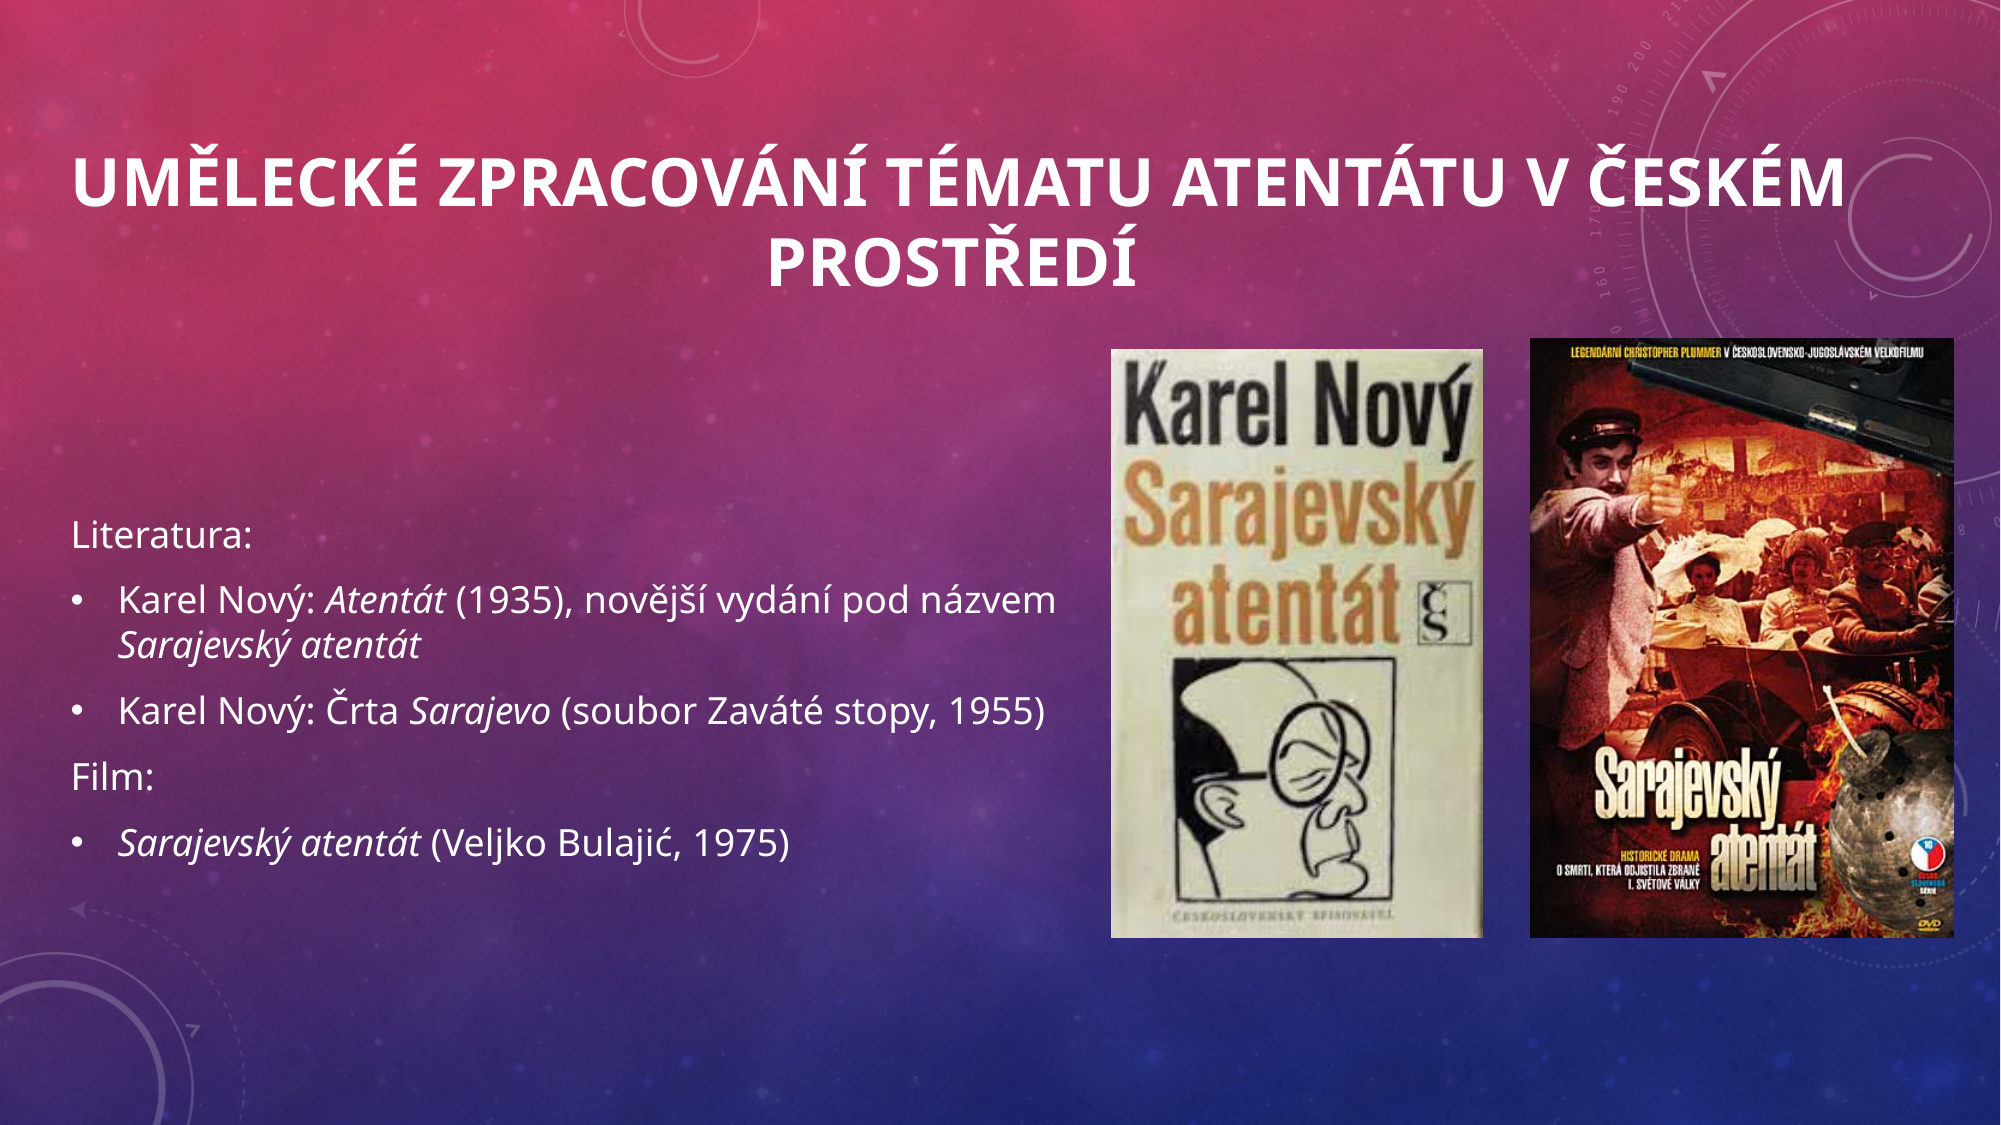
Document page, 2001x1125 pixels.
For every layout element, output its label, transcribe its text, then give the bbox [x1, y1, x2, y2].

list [1530, 338, 1954, 938]
picture [0, 0, 2001, 1125]
title Umělecké zpracování tématu atentátu v českém prostředí [0, 99, 1933, 339]
list Literatura: Karel Nový: Atentát (1935), novější vydání pod názvem Sarajevský atentát Karel Nový: Črta Sarajevo (soubor Zaváté stopy, 1955) Film: Sarajevský atentát (Veljko Bulajić, 1975) [55, 327, 1078, 1047]
